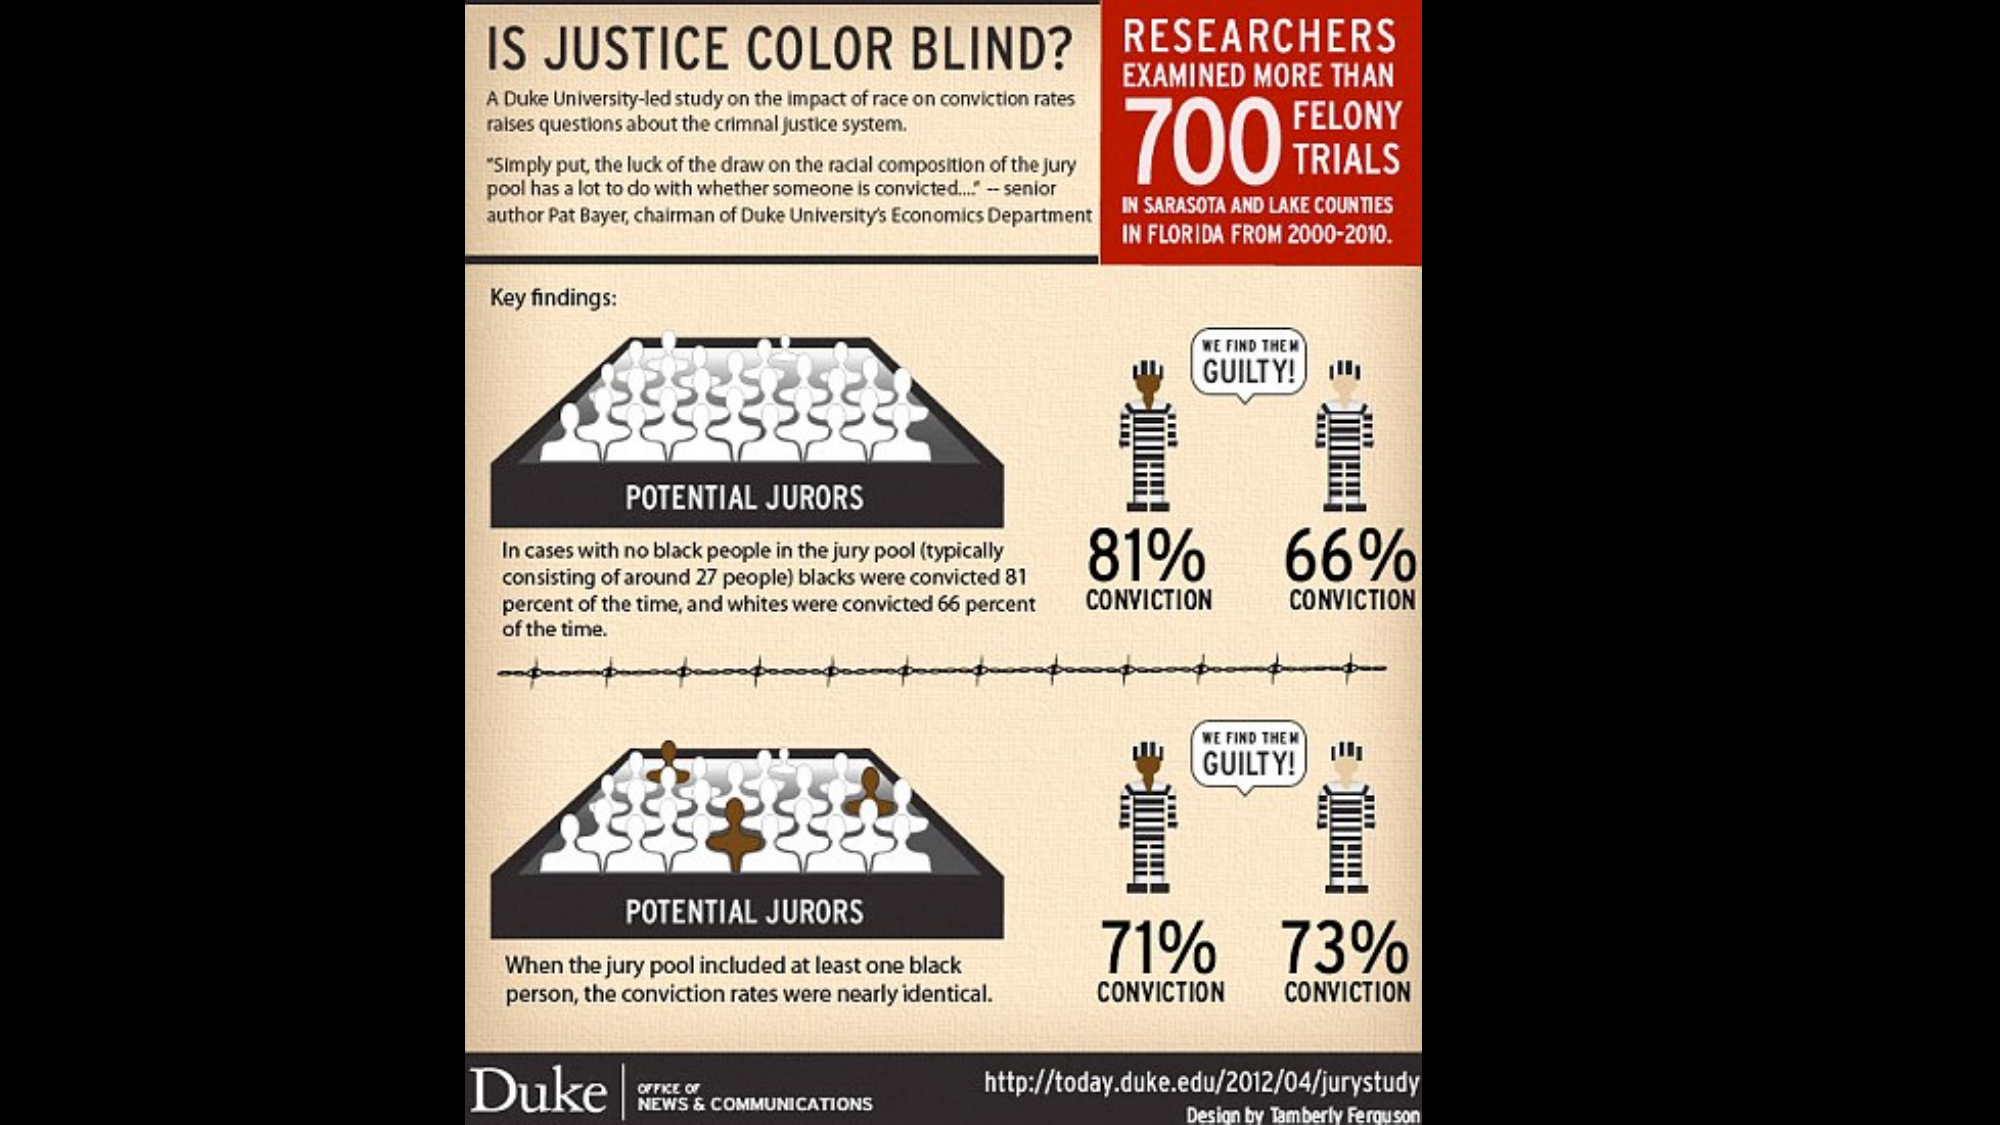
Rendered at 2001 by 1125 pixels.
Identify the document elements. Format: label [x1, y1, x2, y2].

picture [465, 0, 1422, 1125]
